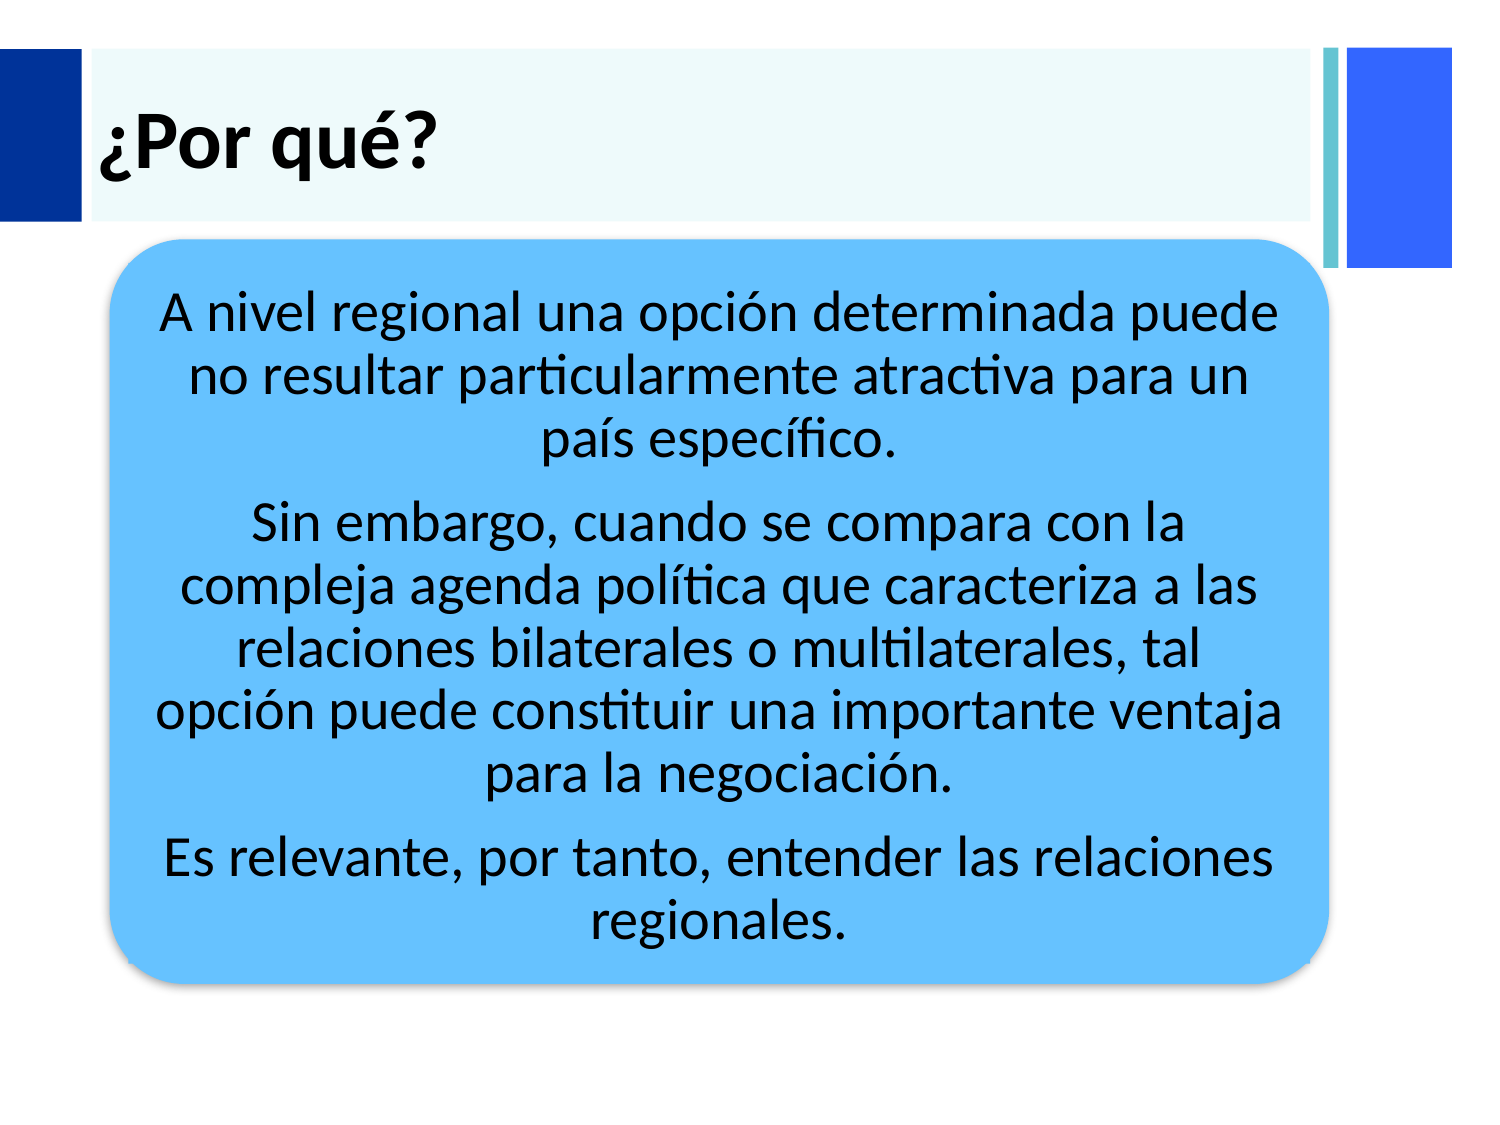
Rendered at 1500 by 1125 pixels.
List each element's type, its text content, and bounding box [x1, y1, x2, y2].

title ¿Por qué? [81, 51, 1322, 220]
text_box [109, 238, 1330, 985]
